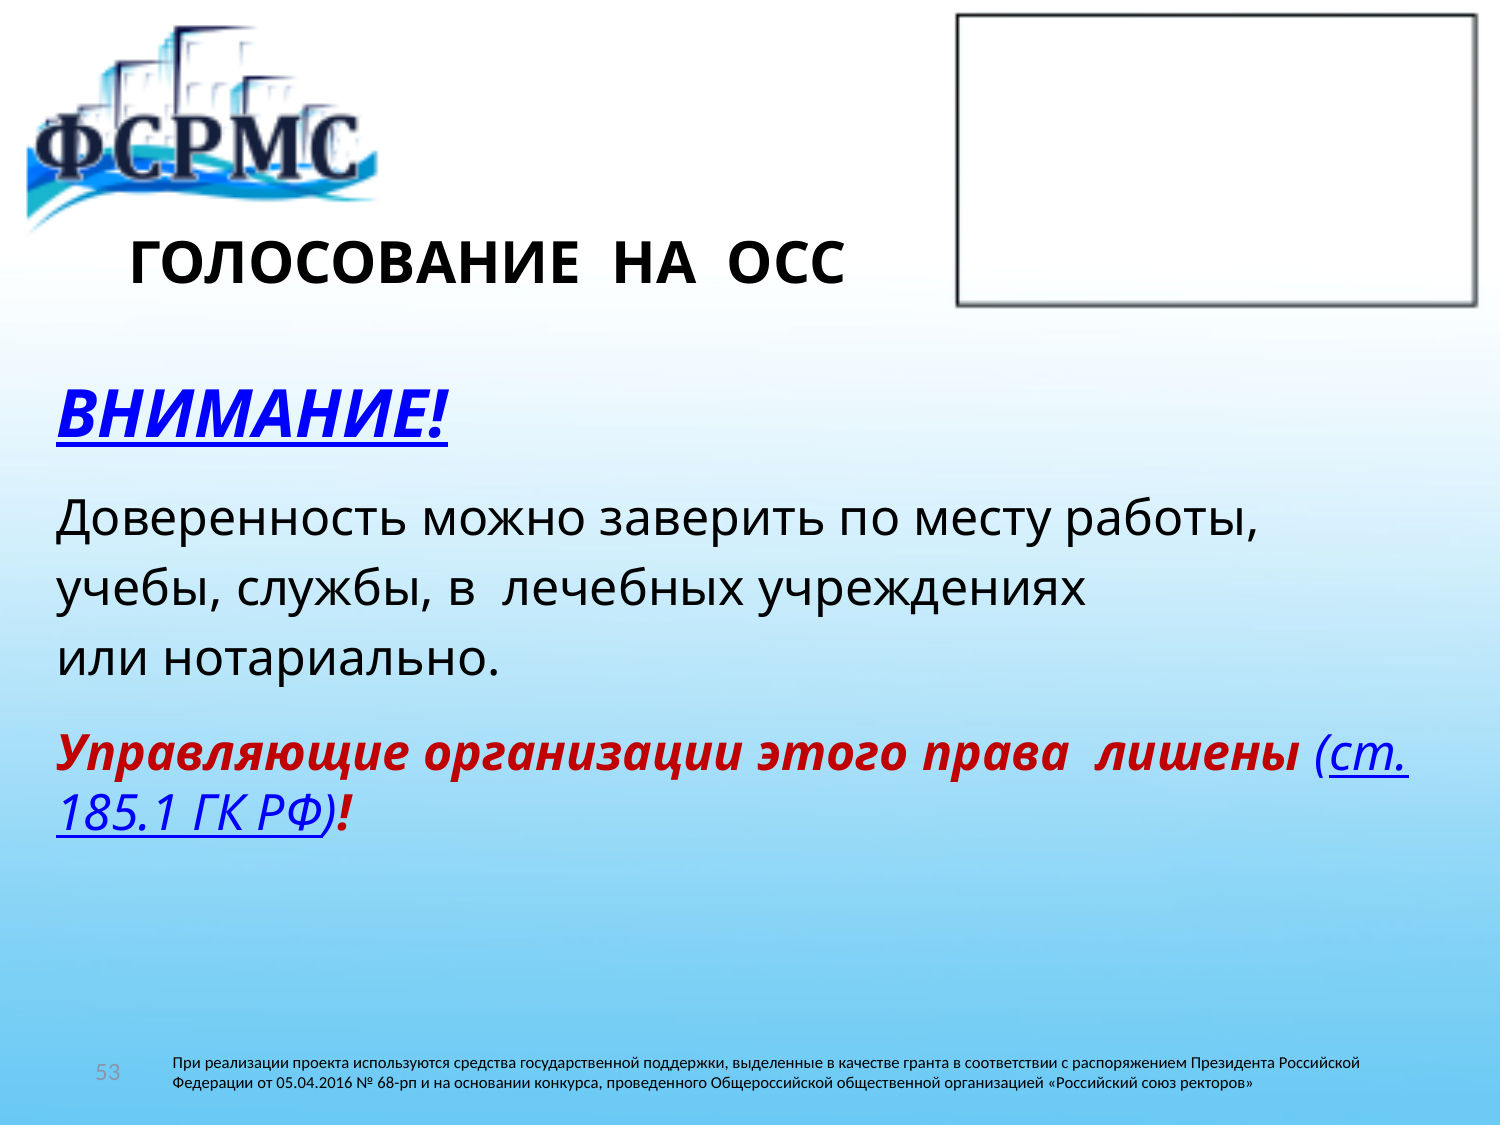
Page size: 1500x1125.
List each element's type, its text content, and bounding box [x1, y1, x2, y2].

picture [0, 0, 1500, 1125]
slide_number 53 [53, 1040, 136, 1100]
title ГОЛОСОВАНИЕ НА ОСС [17, 208, 957, 313]
list ВНИМАНИЕ! Доверенность можно заверить по месту работы, учебы, службы, в лечебных учреждениях или нотариально. Управляющие организации этого права лишены (ст. 185.1 ГК РФ)! [41, 363, 1477, 1032]
